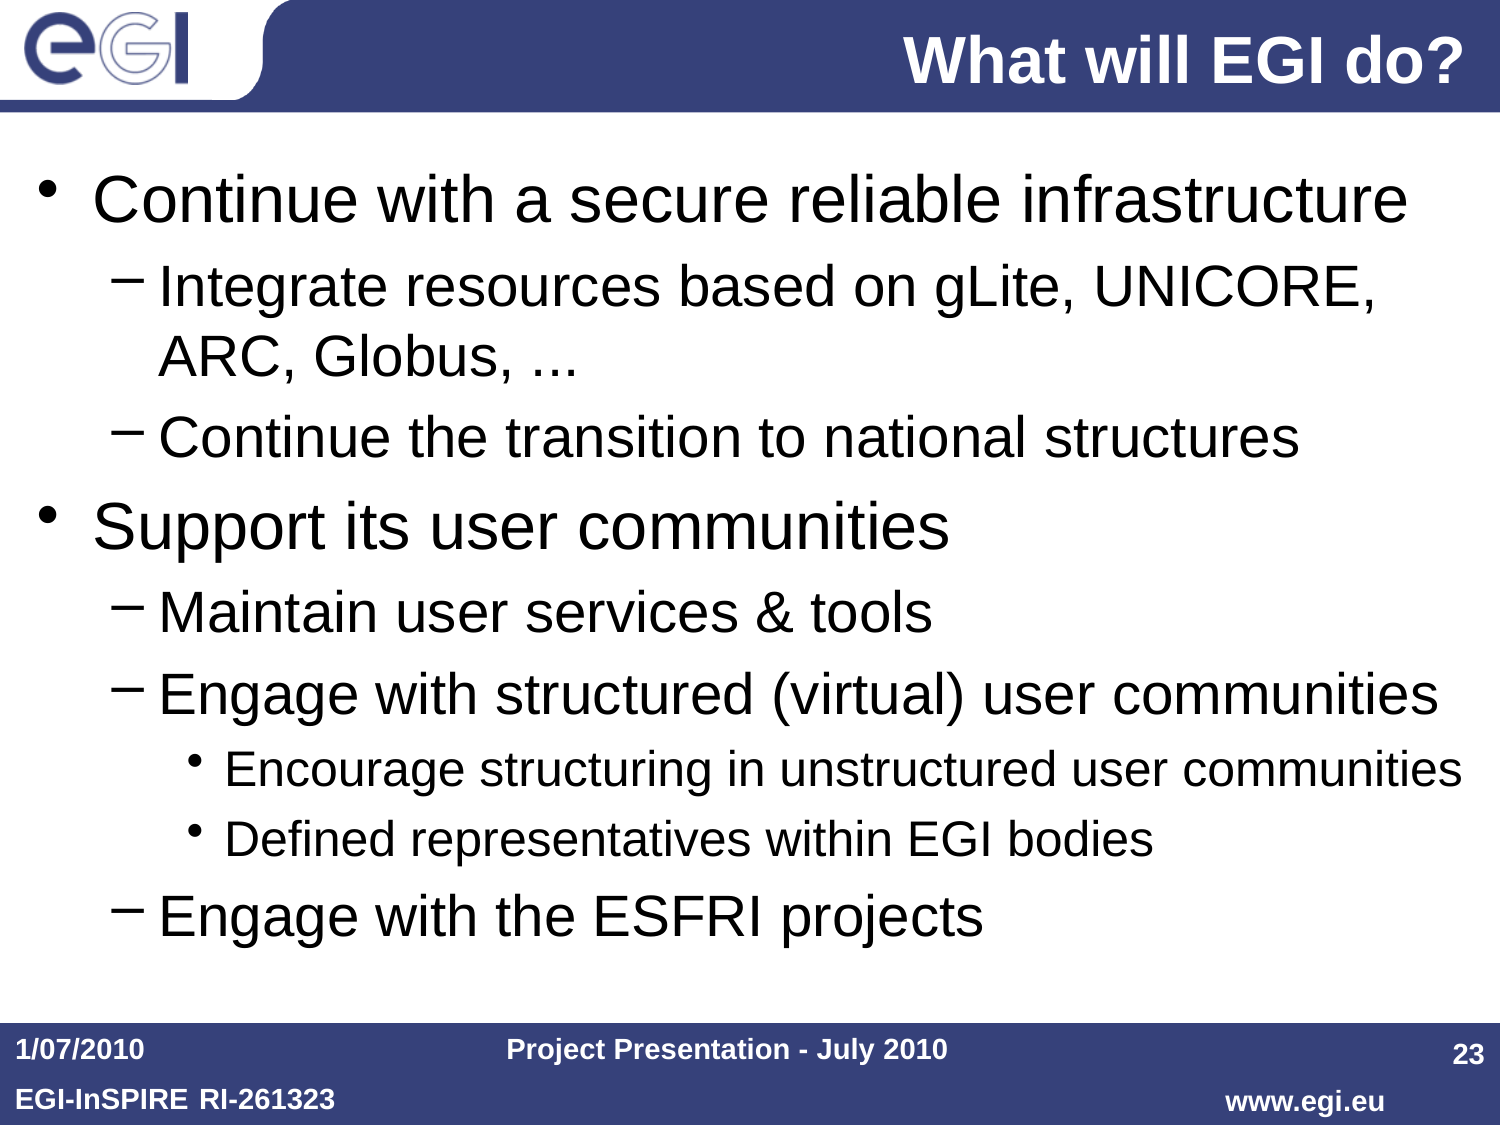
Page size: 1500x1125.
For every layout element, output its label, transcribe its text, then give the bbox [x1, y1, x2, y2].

list Continue with a secure reliable infrastructure Integrate resources based on gLite, UNICORE, ARC, Globus, ... Continue the transition to national structures Support its user communities Maintain user services & tools Engage with structured (virtual) user communities Encourage structuring in unstructured user communities Defined representatives within EGI bodies Engage with the ESFRI projects [21, 148, 1500, 976]
picture [212, 0, 313, 100]
title What will EGI do? [277, 3, 1483, 111]
footer Project Presentation - July 2010 [489, 1022, 966, 1125]
slide_number 23 [1149, 1023, 1500, 1084]
picture [24, 12, 188, 85]
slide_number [0, 1022, 349, 1071]
